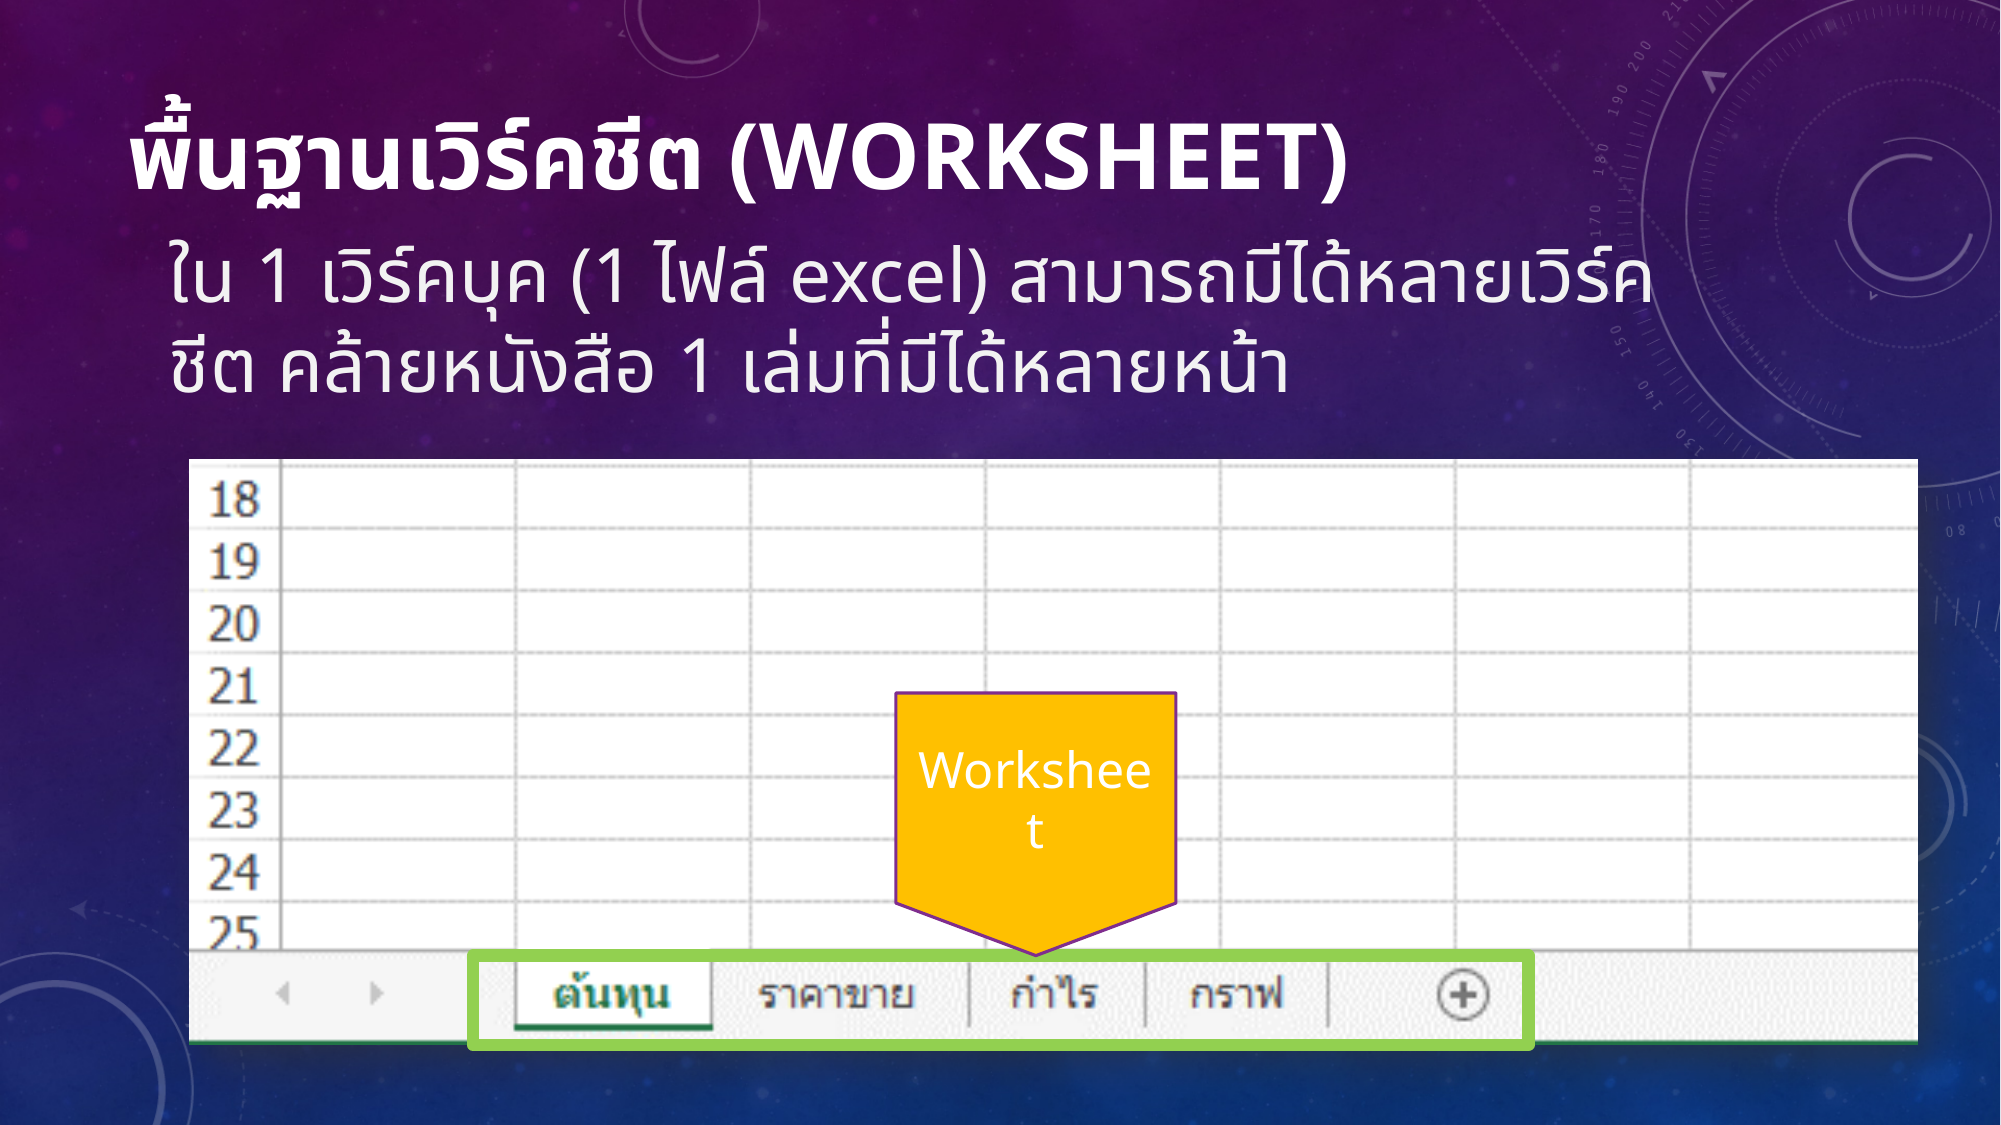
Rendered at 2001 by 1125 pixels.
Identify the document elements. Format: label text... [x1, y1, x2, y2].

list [189, 459, 1918, 1046]
text_box ใน 1 เวิร์คบุค (1 ไฟล์ excel) สามารถมีได้หลายเวิร์คชีต คล้ายหนังสือ 1 เล่มที่มีได้หลายหน้า [154, 220, 1729, 416]
title พื้นฐานเวิร์คชีต (Worksheet) [112, 33, 1775, 273]
picture [0, 0, 2001, 1125]
